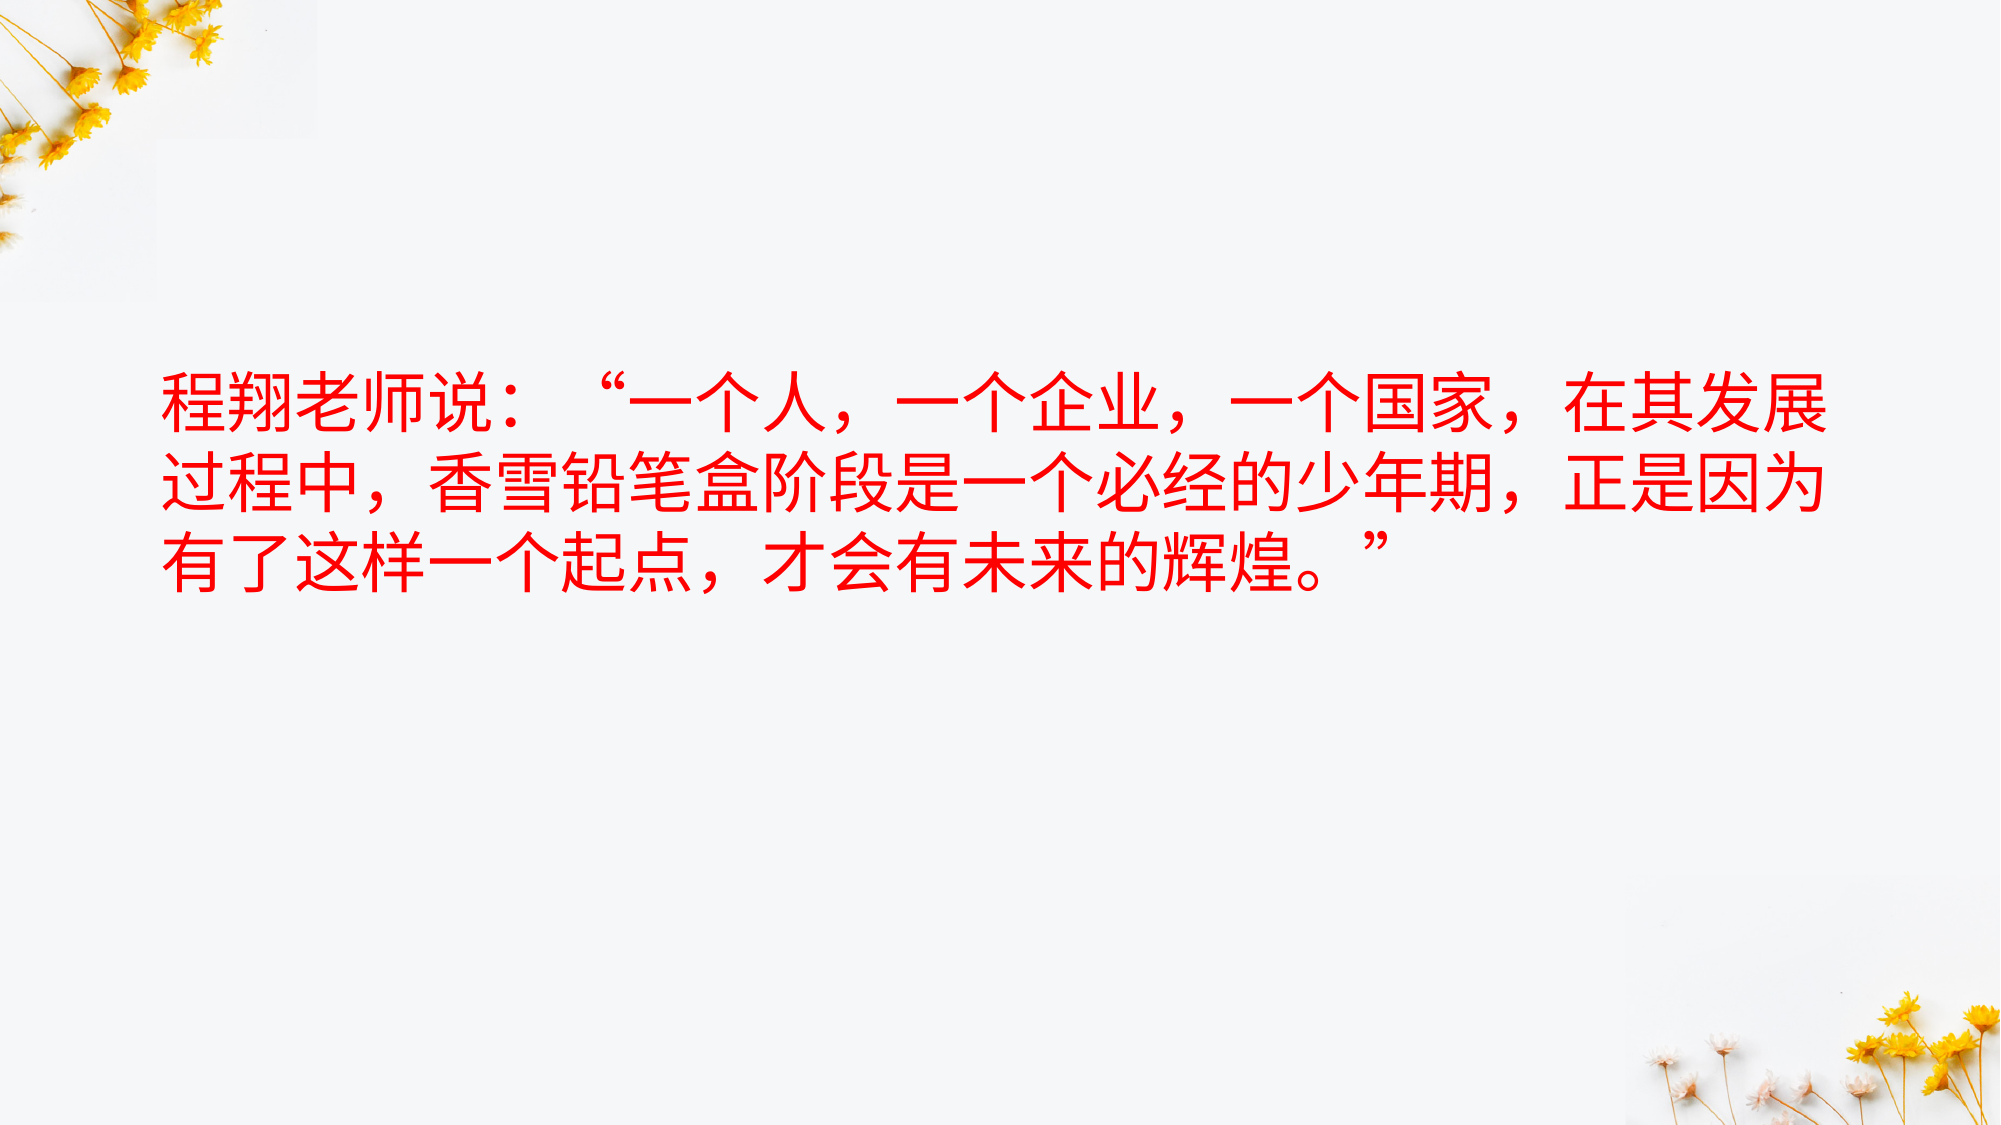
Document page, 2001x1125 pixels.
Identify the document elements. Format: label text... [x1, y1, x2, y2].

picture [0, 0, 318, 302]
text_box 程翔老师说：“一个人，一个企业，一个国家，在其发展过程中，香雪铅笔盒阶段是一个必经的少年期，正是因为有了这样一个起点，才会有未来的辉煌。” [145, 173, 1908, 787]
picture [1625, 875, 2000, 1125]
